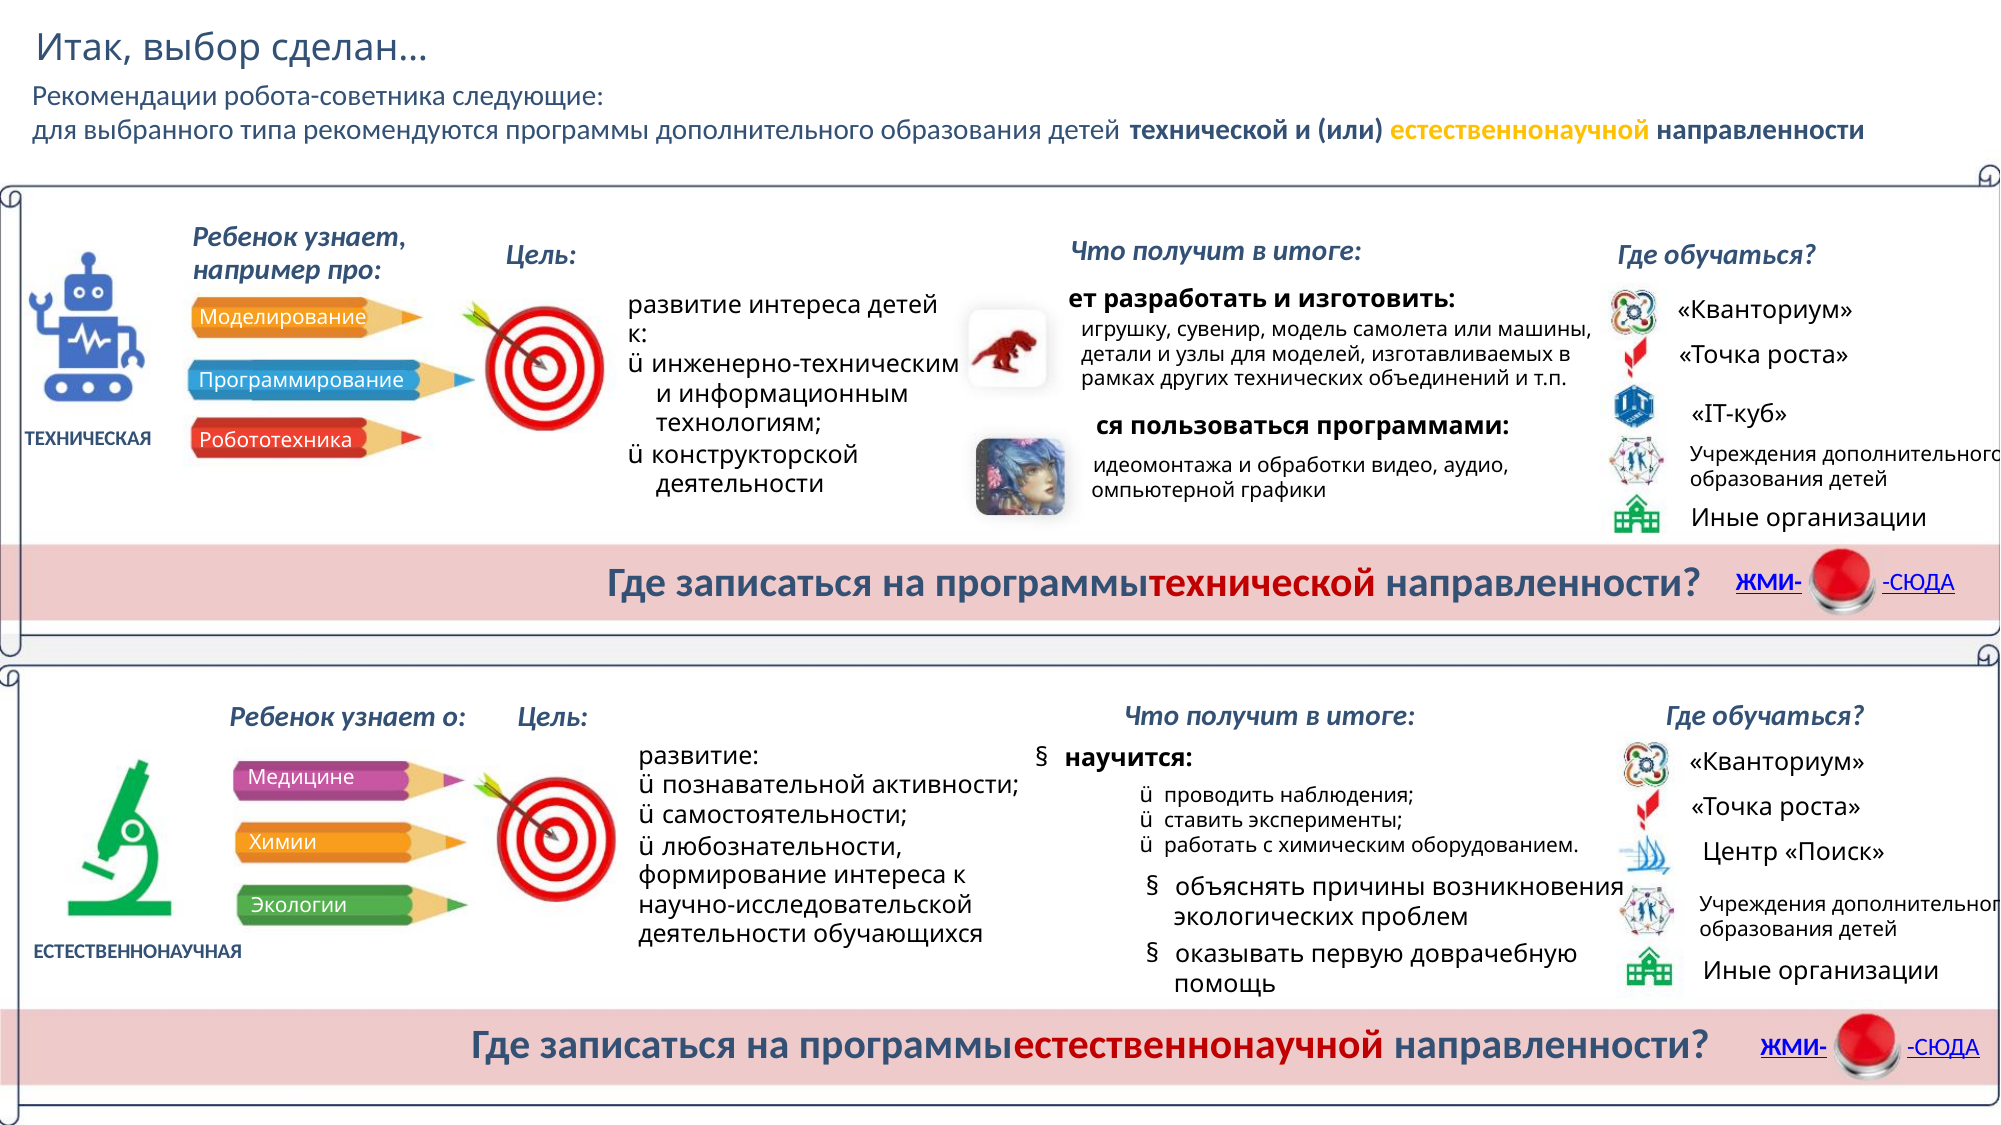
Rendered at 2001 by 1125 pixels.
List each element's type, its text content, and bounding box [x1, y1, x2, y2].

text_box § научится: [1035, 744, 1223, 772]
text_box Где записаться на программытехнической направленности? [607, 560, 1874, 605]
text_box Что получит в итоге: [1070, 236, 1406, 267]
text_box ü проводить наблюдения; ü ставить эксперименты; ü работать с химическим оборудованием. [1139, 783, 1621, 857]
text_box Где обучаться? «Кванториум» «Точка роста» Центр «Поиск» [1665, 701, 1917, 866]
text_box ЖМИ- [1735, 569, 1840, 596]
text_box Медицине [247, 767, 379, 790]
text_box ü познавательной активности; ü самостоятельности; ü любознательности, формирование интереса к научно-исследовательской деятельности обучающихся [638, 772, 1052, 948]
text_box ЕСТЕСТВЕННОНАУЧНАЯ [33, 941, 278, 963]
text_box ТЕХНИЧЕСКАЯ [24, 428, 184, 451]
text_box экологических проблем [1173, 904, 1490, 931]
text_box Рекомендации робота-советника следующие: для выбранного типа рекомендуются программы дополнительного образования детей технической и (или) естественнонаучной направленности [32, 80, 2000, 146]
text_box Химии [249, 831, 344, 854]
text_box Итак, выбор сделан… [35, 28, 478, 68]
text_box идеомонтажа и обработки видео, аудио, омпьютерной графики [1091, 455, 1546, 502]
text_box ся пользоваться программами: [1096, 413, 1551, 440]
text_box ЖМИ- [1760, 1033, 1865, 1061]
text_box Программирование Робототехника [198, 370, 420, 453]
text_box Ребенок узнает о: [229, 701, 511, 733]
text_box ü конструкторской деятельности [627, 442, 884, 498]
text_box помощь [1173, 971, 1304, 998]
text_box Цель: [505, 239, 621, 271]
text_box Цель: [517, 702, 633, 733]
text_box Иные организации [1690, 505, 1945, 532]
text_box Где записаться на программыестественнонаучной направленности? [471, 1023, 1903, 1067]
text_box Иные организации [1702, 958, 1957, 985]
text_box § объяснять причины возникновения [1145, 873, 1649, 901]
text_box § оказывать первую доврачебную [1145, 940, 1610, 968]
text_box Где обучаться? [1617, 239, 1863, 271]
text_box «IT-куб» [1691, 400, 1826, 428]
text_box Учреждения дополнительного образования детей [1689, 443, 2000, 491]
text_box [0, 0, 2000, 1125]
text_box ет разработать и изготовить: [1068, 286, 1488, 313]
text_box Учреждения дополнительного образования детей [1699, 894, 2000, 941]
text_box Экологии [250, 894, 373, 917]
text_box Ребенок узнает, например про: [192, 221, 451, 286]
text_box Моделирование [199, 307, 388, 330]
text_box «Кванториум» «Точка роста» [1677, 297, 1884, 369]
text_box Что получит в итоге: [1123, 701, 1459, 732]
text_box развитие: [638, 743, 789, 770]
text_box игрушку, сувенир, модель самолета или машины, детали и узлы для моделей, изготавливаемых в рамках других технических объединений и т.п. [1081, 318, 1637, 391]
text_box развитие интереса детей к: ü инженерно-техническим и информационным технологиям; [627, 292, 986, 437]
text_box -СЮДА [1882, 569, 1994, 596]
text_box -СЮДА [1907, 1033, 2000, 1061]
